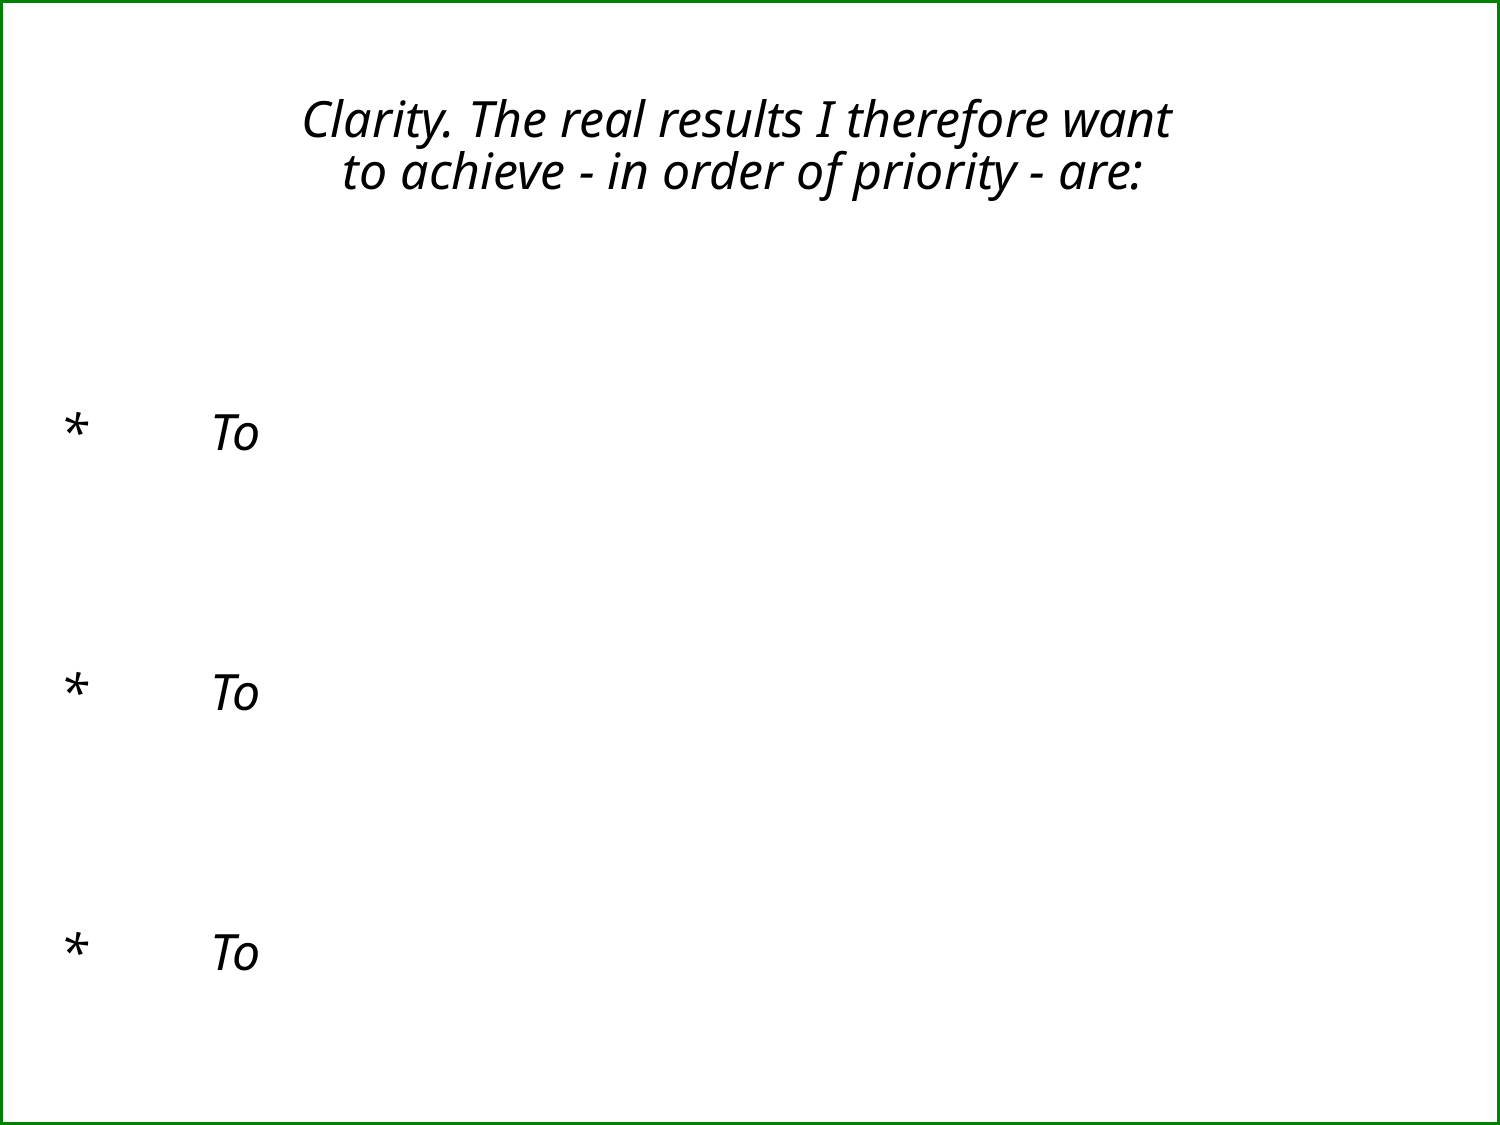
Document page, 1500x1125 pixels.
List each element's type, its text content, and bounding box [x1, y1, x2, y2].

text_box [0, 0, 1500, 1125]
text_box Clarity. The real results I therefore want to achieve - in order of priority - are: * To * To * To [46, 88, 1442, 989]
